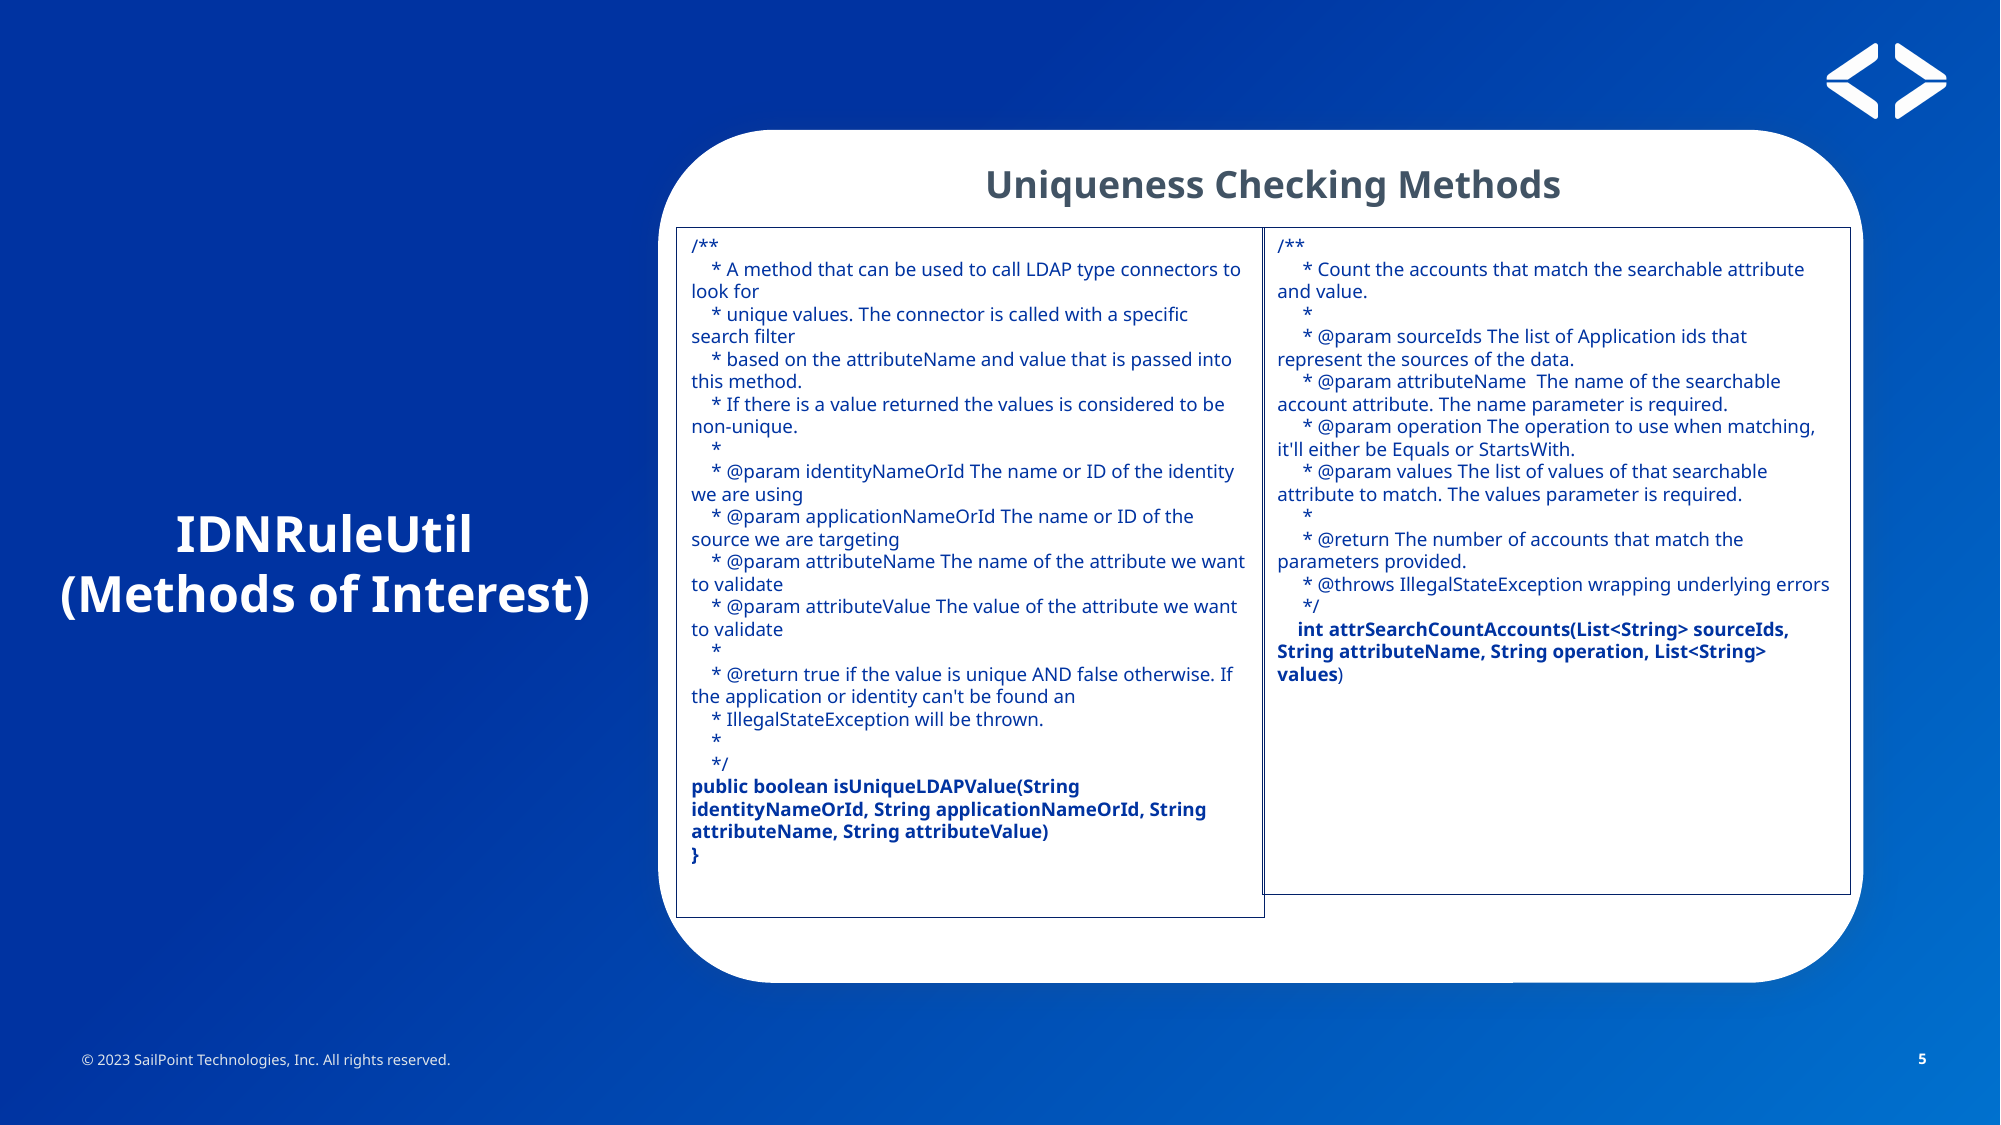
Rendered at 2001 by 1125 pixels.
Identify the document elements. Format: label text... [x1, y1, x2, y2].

text_box /** * Count the accounts that match the searchable attribute and value. * * @param sourceIds The list of Application ids that represent the sources of the data. * @param attributeName The name of the searchable account attribute. The name parameter is required. * @param operation The operation to use when matching, it'll either be Equals or StartsWith. * @param values The list of values of that searchable attribute to match. The values parameter is required. * * @return The number of accounts that match the parameters provided. * @throws IllegalStateException wrapping underlying errors */ int attrSearchCountAccounts(List<String> sourceIds, String attributeName, String operation, List<String> values) [1265, 227, 1851, 895]
slide_number 5 [1811, 1040, 1942, 1079]
title IDNRuleUtil (Methods of Interest) [7, 428, 643, 697]
picture [1811, 18, 1962, 144]
text_box Uniqueness Checking Methods [970, 153, 1600, 214]
text_box /** * A method that can be used to call LDAP type connectors to look for * unique values. The connector is called with a specific search filter * based on the attributeName and value that is passed into this method. * If there is a value returned the values is considered to be non-unique. * * @param identityNameOrId The name or ID of the identity we are using * @param applicationNameOrId The name or ID of the source we are targeting * @param attributeName The name of the attribute we want to validate * @param attributeValue The value of the attribute we want to validate * * @return true if the value is unique AND false otherwise. If the application or identity can't be found an * IllegalStateException will be thrown. * */ public boolean isUniqueLDAPValue(String identityNameOrId, String applicationNameOrId, String attributeName, String attributeValue) } [676, 227, 1265, 918]
footer © 2023 SailPoint Technologies, Inc. All rights reserved. [66, 1040, 703, 1079]
